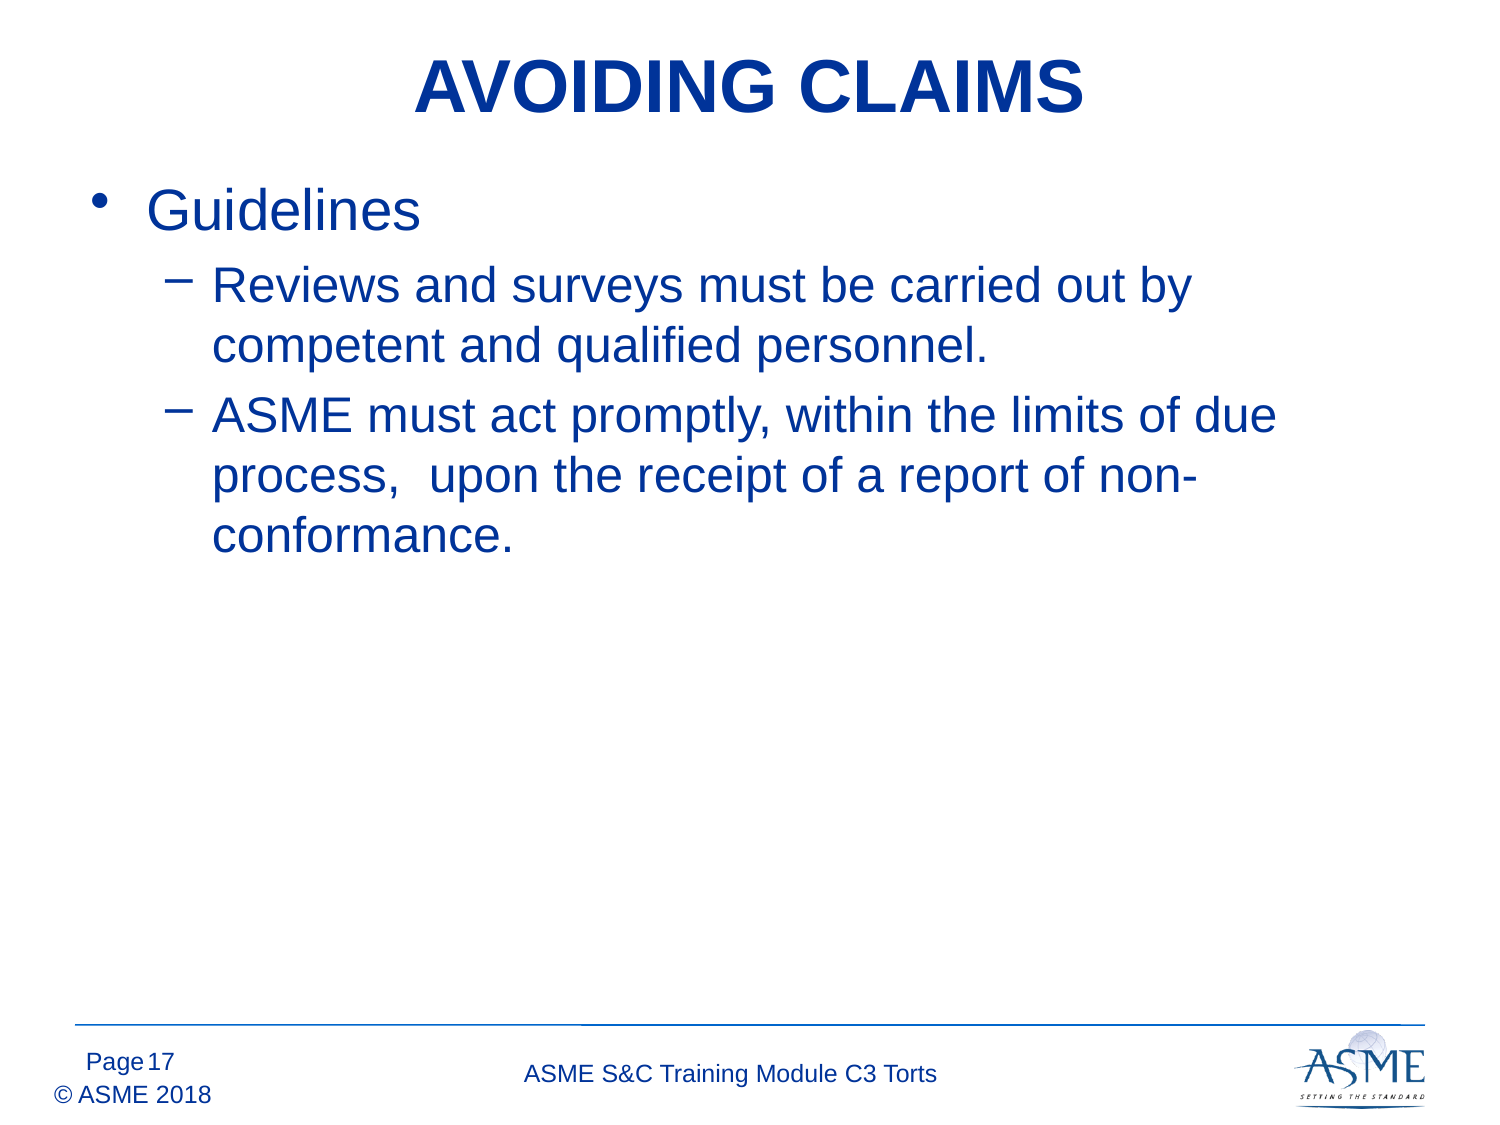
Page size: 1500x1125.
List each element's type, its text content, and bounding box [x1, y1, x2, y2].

picture [1294, 1030, 1425, 1109]
footer ASME S&C Training Module C3 Torts [231, 1050, 1231, 1091]
list Guidelines Reviews and surveys must be carried out by competent and qualified personnel. ASME must act promptly, within the limits of due process, upon the receipt of a report of non-conformance. [75, 164, 1425, 915]
slide_number 16 [132, 1037, 204, 1073]
title AVOIDING CLAIMS [75, 45, 1425, 121]
